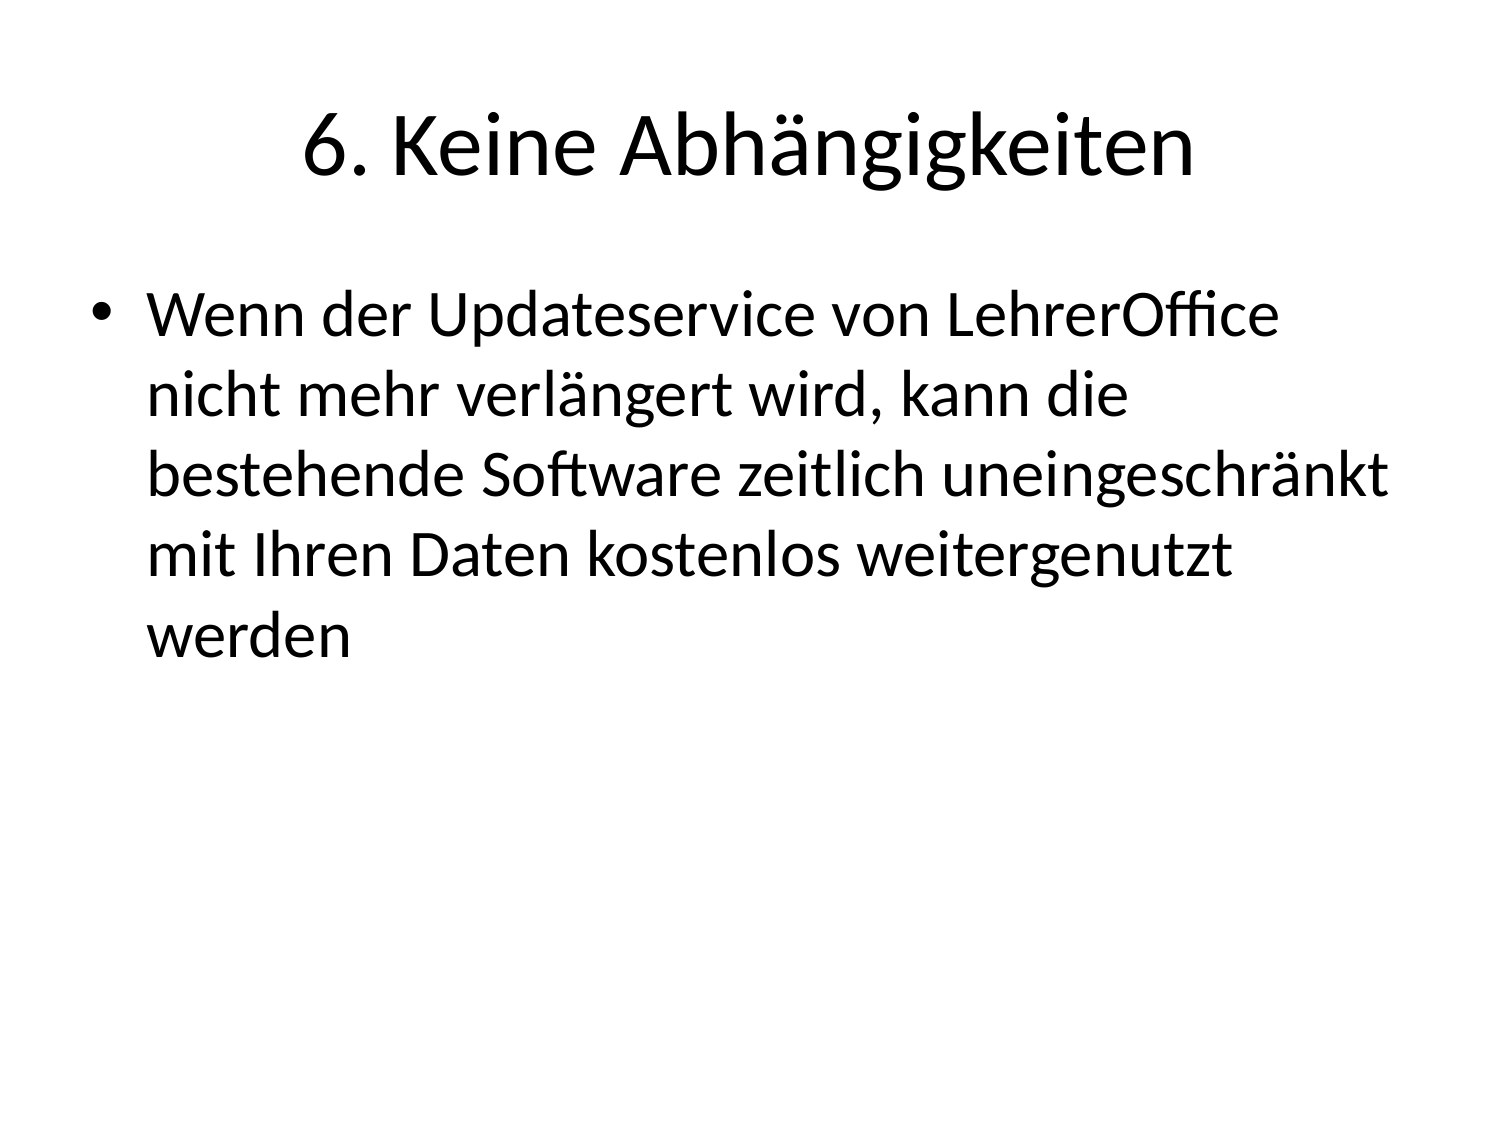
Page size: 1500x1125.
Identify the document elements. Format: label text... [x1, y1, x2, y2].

list Wenn der Updateservice von LehrerOffice nicht mehr verlängert wird, kann die bestehende Software zeitlich uneingeschränkt mit Ihren Daten kostenlos weitergenutzt werden [75, 262, 1425, 1005]
title 6. Keine Abhängigkeiten [75, 45, 1425, 233]
